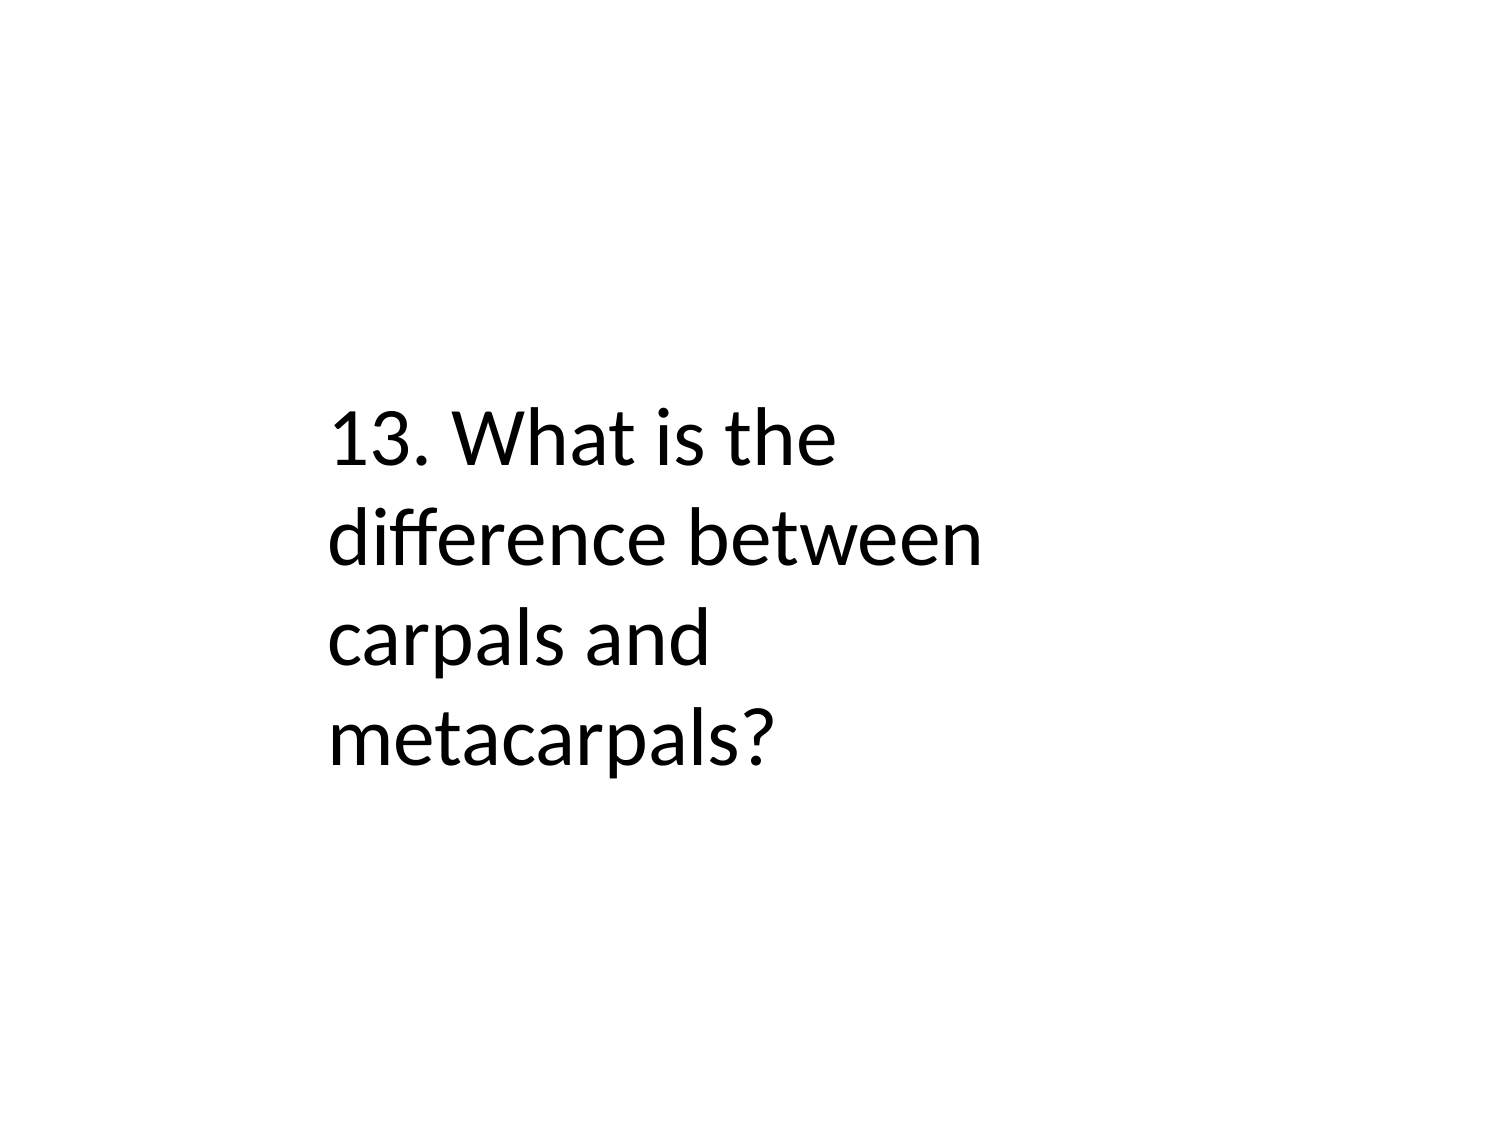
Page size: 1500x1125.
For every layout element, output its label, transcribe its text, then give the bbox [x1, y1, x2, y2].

text_box 13. What is the difference between carpals and metacarpals? [312, 374, 1063, 790]
